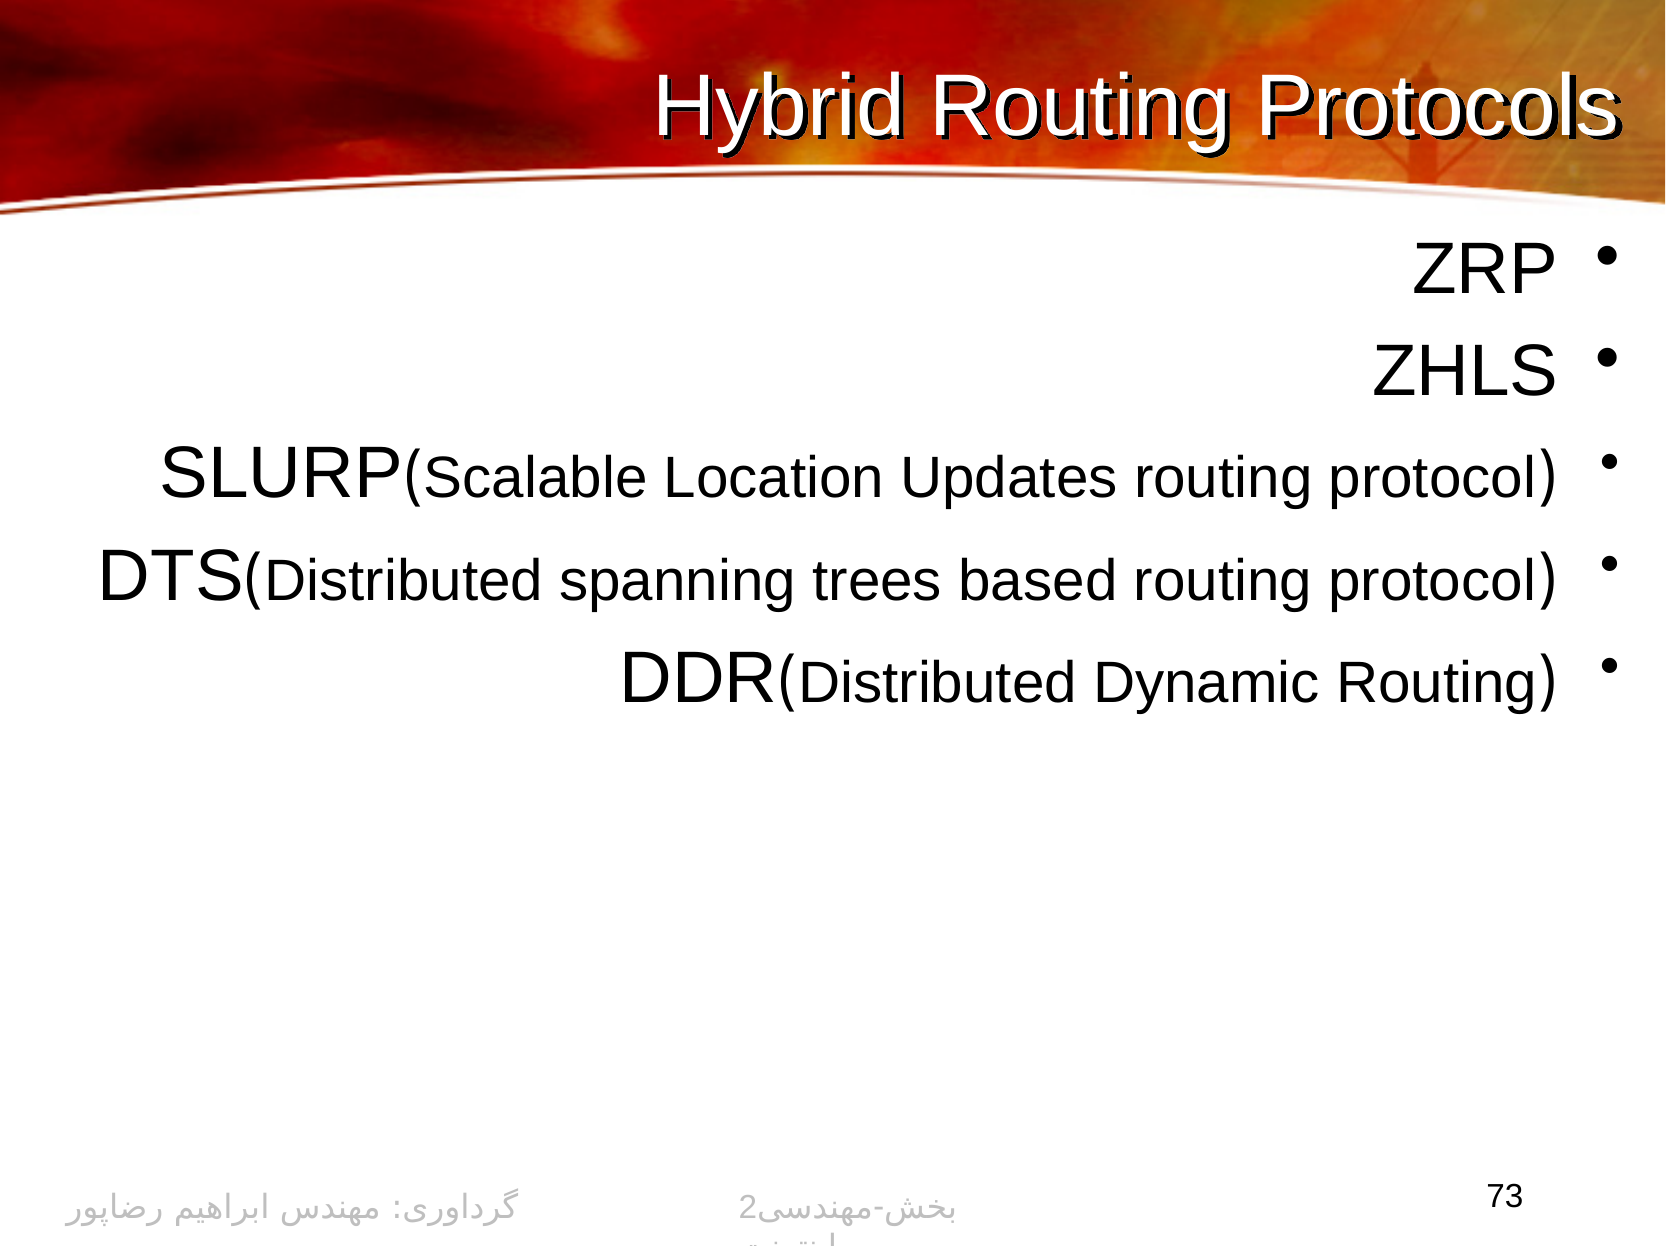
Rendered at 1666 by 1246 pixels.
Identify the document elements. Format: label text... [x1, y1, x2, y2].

list ZRP ZHLS (Scalable Location Updates routing protocol)SLURP (Distributed spanning trees based routing protocol)DTS (Distributed Dynamic Routing)DDR [24, 212, 1638, 1107]
picture [0, 0, 1666, 1246]
footer گرداوری: مهندس ابراهیم رضاپور [29, 1177, 557, 1246]
title Hybrid Routing Protocols [24, 12, 1638, 188]
slide_number 2بخش-مهندسی اینترنت [721, 1177, 1069, 1246]
slide_number 73 [1193, 1165, 1541, 1246]
